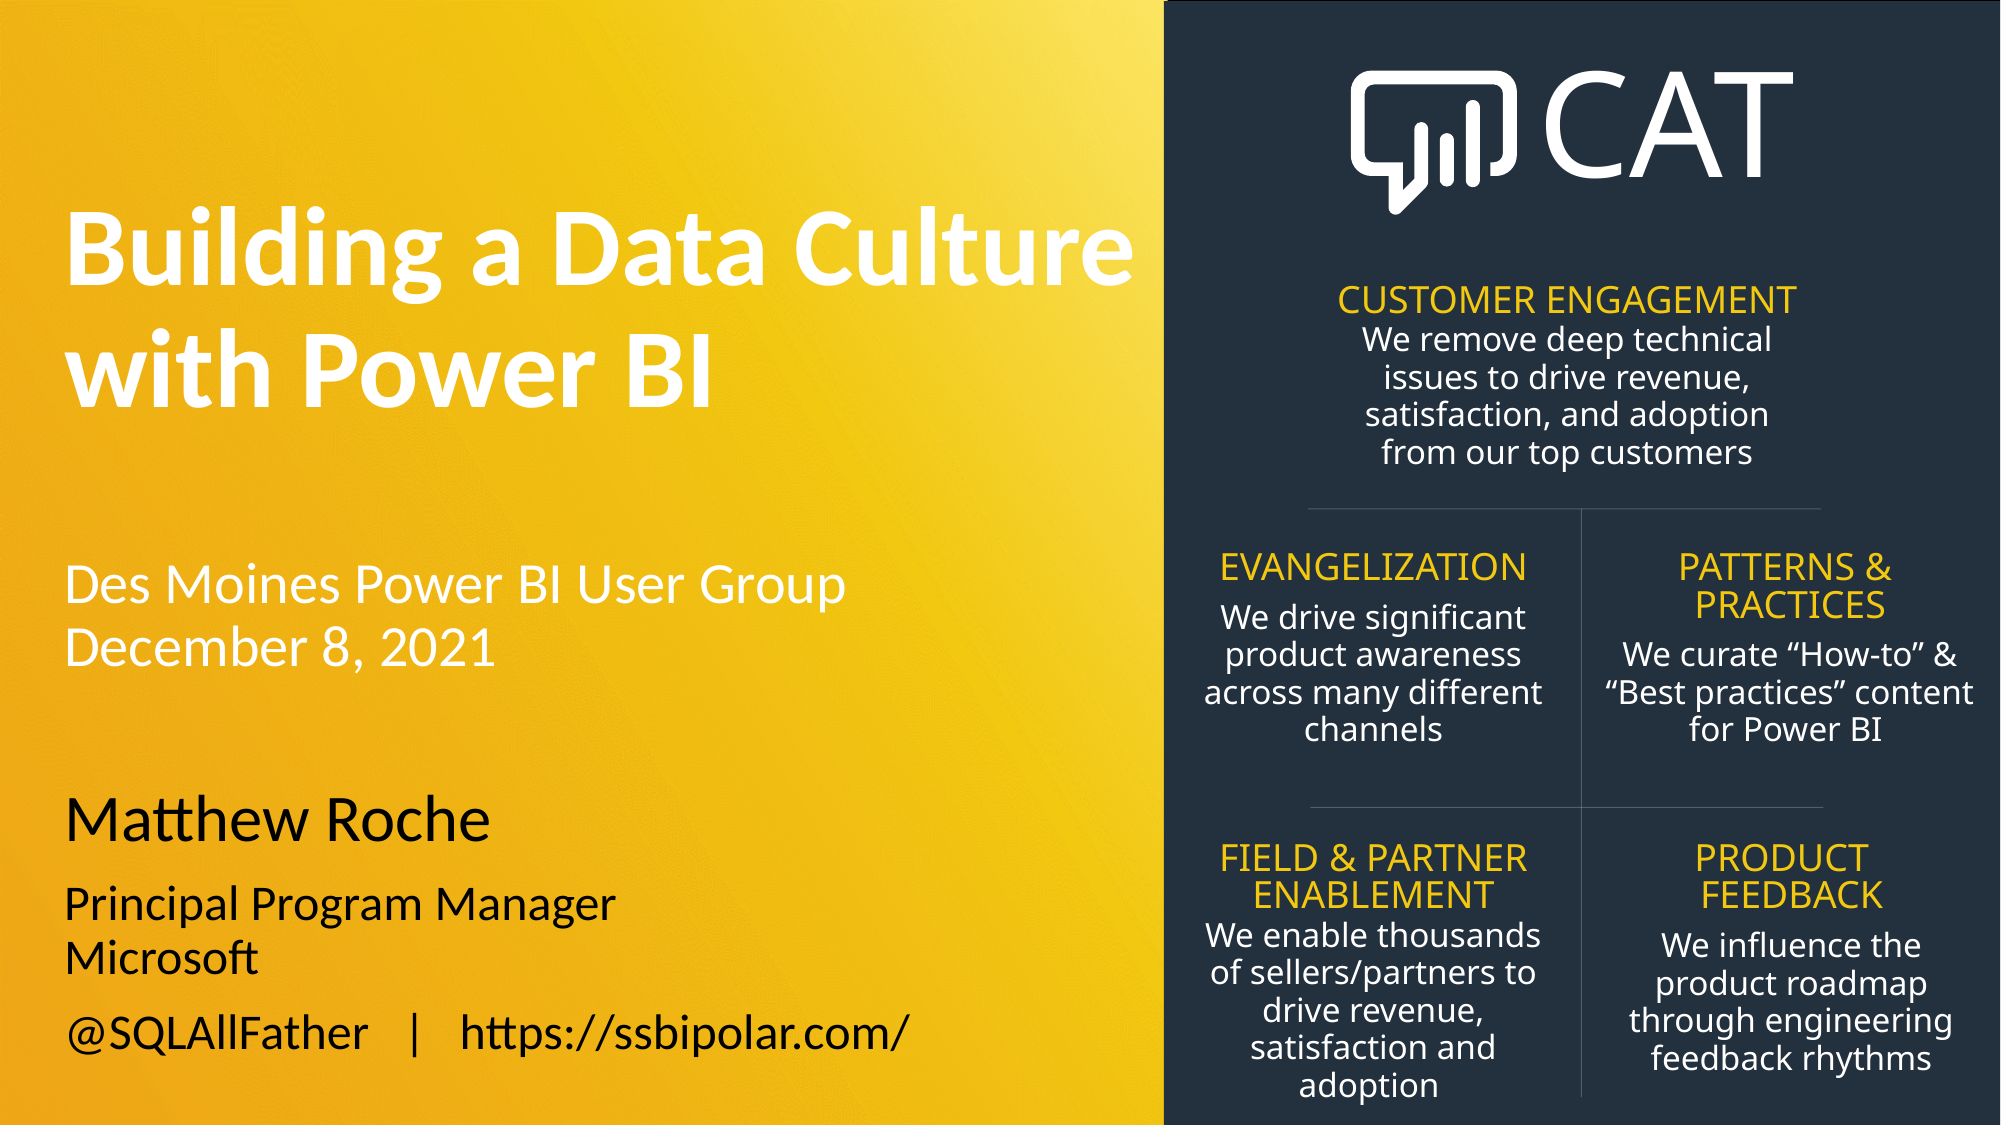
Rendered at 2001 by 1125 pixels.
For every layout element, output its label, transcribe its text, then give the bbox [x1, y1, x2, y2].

title Building a Data Culture with Power BI Des Moines Power BI User Group December 8, 2021 [49, 82, 1258, 687]
list Matthew Roche Principal Program Manager Microsoft @SQLAllFather | https://ssbipolar.com/ [49, 776, 1006, 1099]
picture [0, 0, 2001, 1125]
